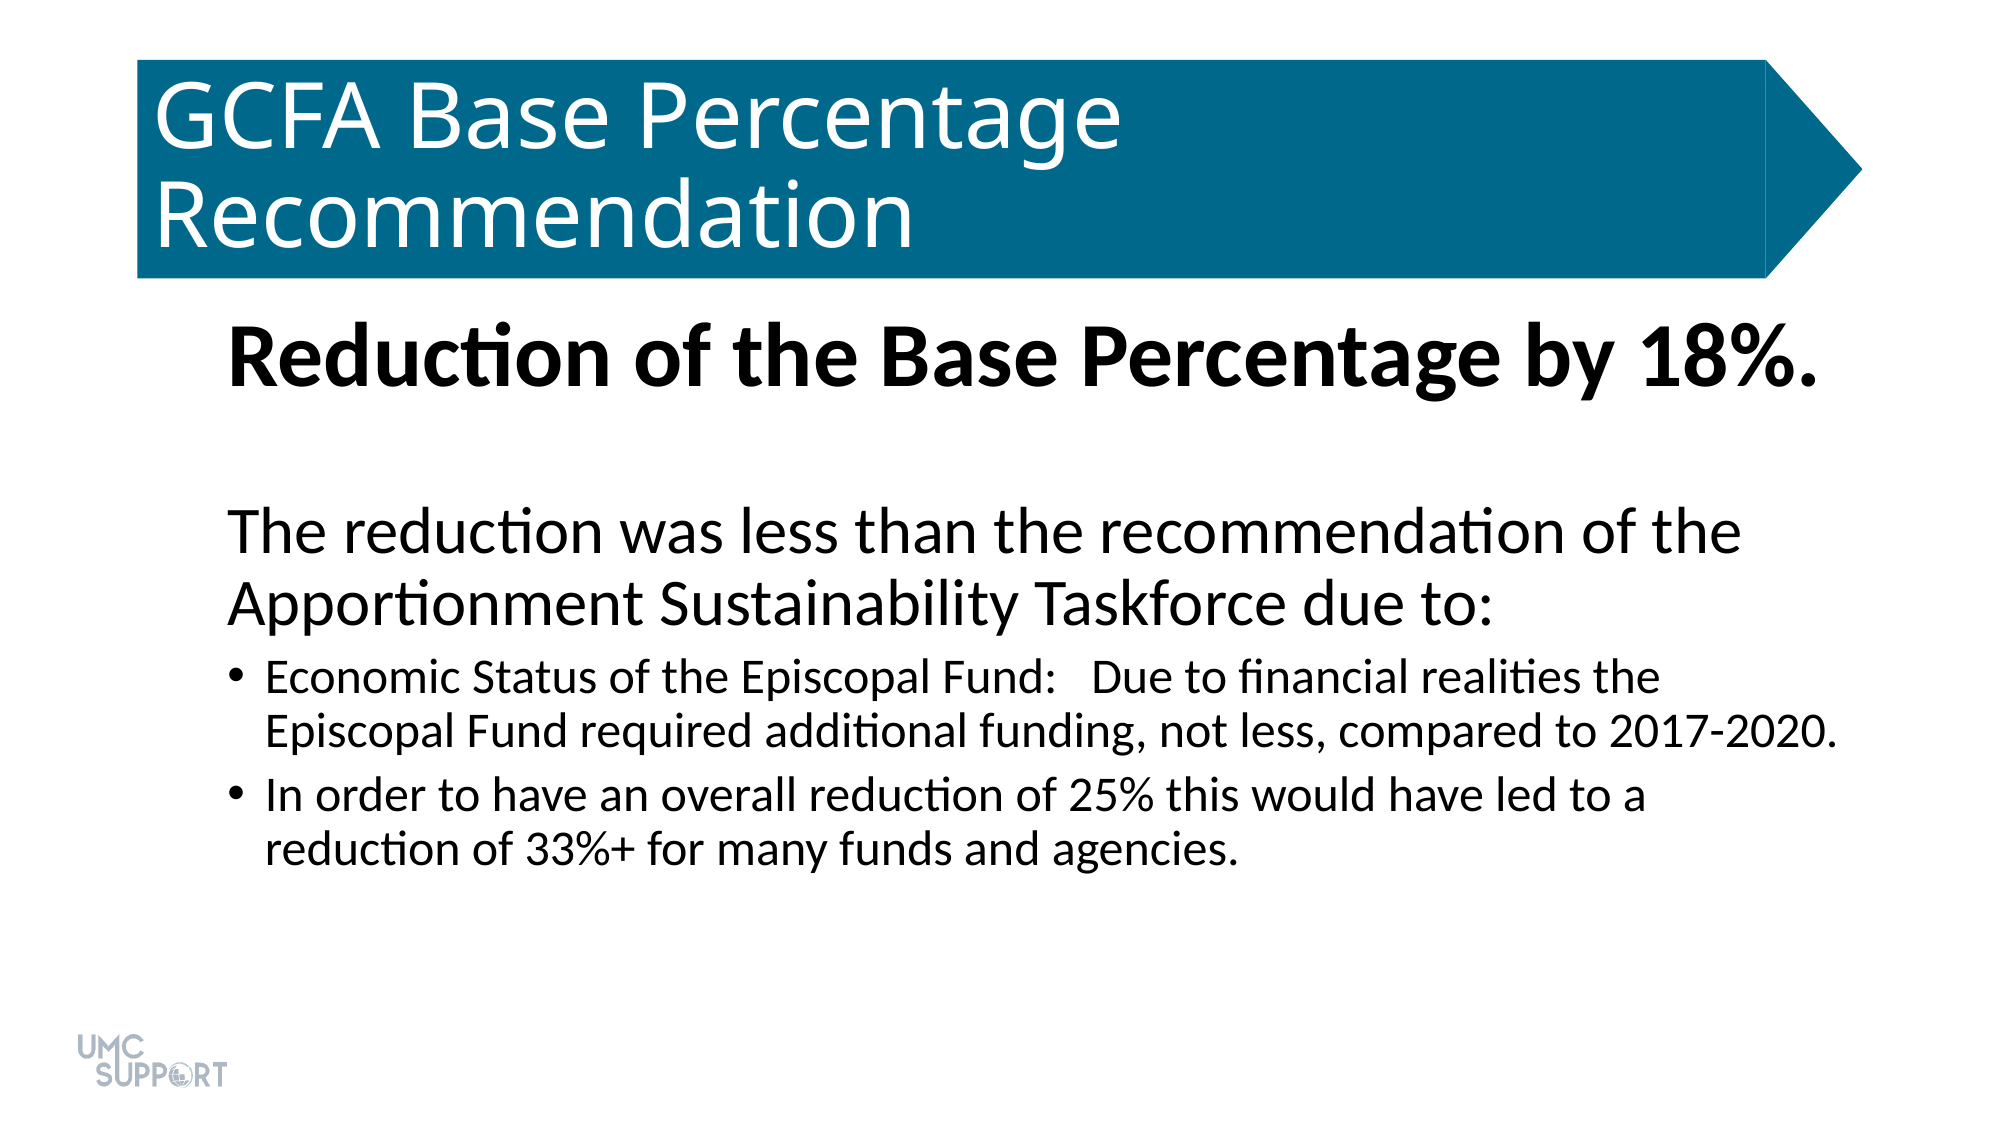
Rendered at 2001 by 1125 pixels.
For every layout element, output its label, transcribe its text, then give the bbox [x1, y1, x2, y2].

list Reduction of the Base Percentage by 18%. The reduction was less than the recommendation of the Apportionment Sustainability Taskforce due to: Economic Status of the Episcopal Fund: Due to financial realities the Episcopal Fund required additional funding, not less, compared to 2017-2020. In order to have an overall reduction of 25% this would have led to a reduction of 33%+ for many funds and agencies. [137, 299, 1863, 1014]
title GCFA Base Percentage Recommendation [137, 59, 1863, 278]
